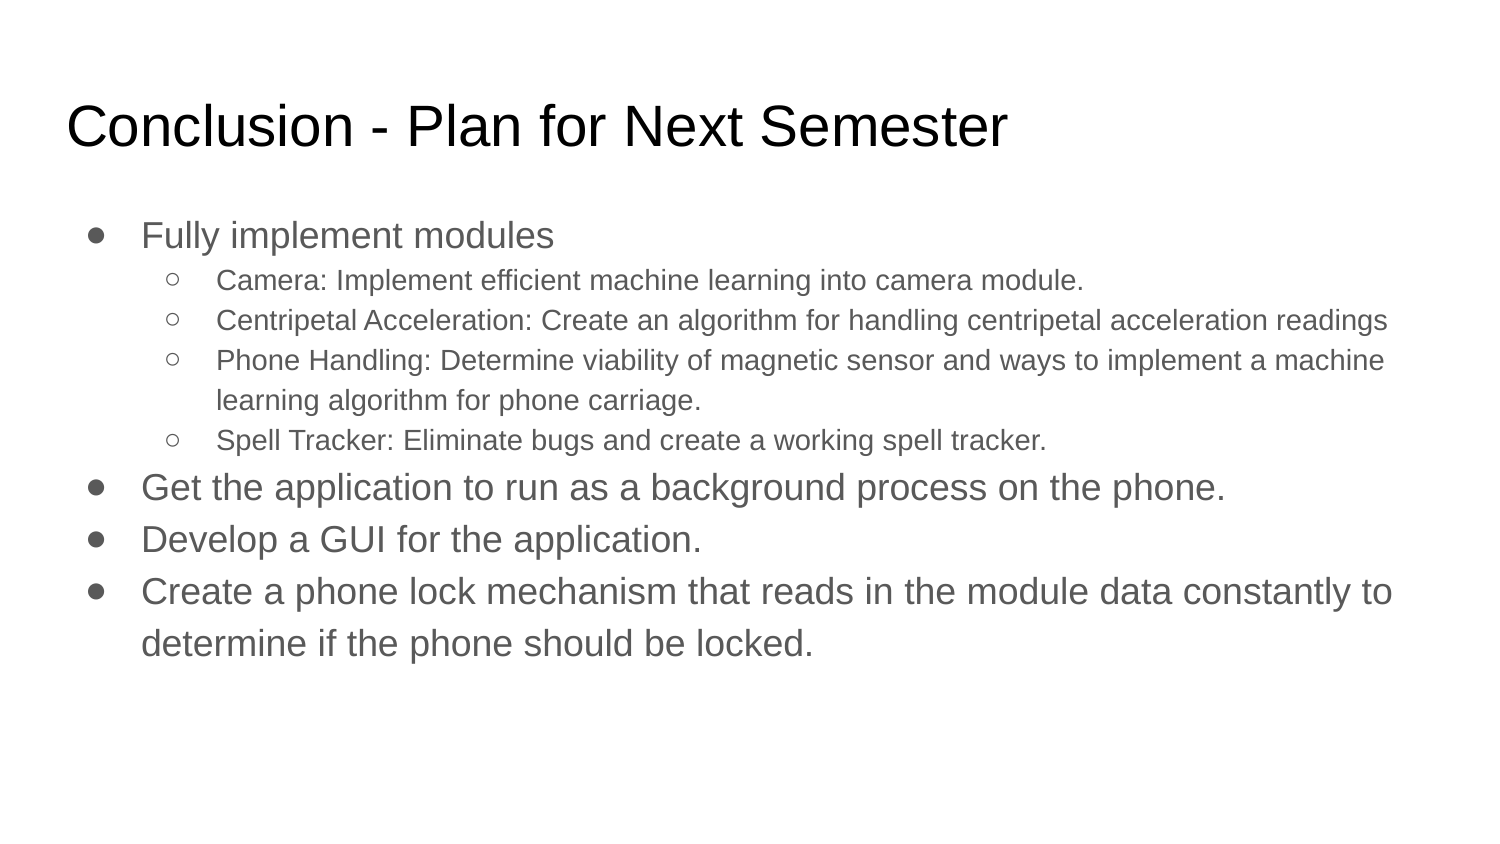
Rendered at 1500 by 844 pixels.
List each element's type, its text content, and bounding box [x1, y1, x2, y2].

list Fully implement modules Camera: Implement efficient machine learning into camera module. Centripetal Acceleration: Create an algorithm for handling centripetal acceleration readings Phone Handling: Determine viability of magnetic sensor and ways to implement a machine learning algorithm for phone carriage. Spell Tracker: Eliminate bugs and create a working spell tracker. Get the application to run as a background process on the phone. Develop a GUI for the application. Create a phone lock mechanism that reads in the module data constantly to determine if the phone should be locked. [51, 189, 1449, 750]
title Conclusion - Plan for Next Semester [51, 72, 1449, 167]
